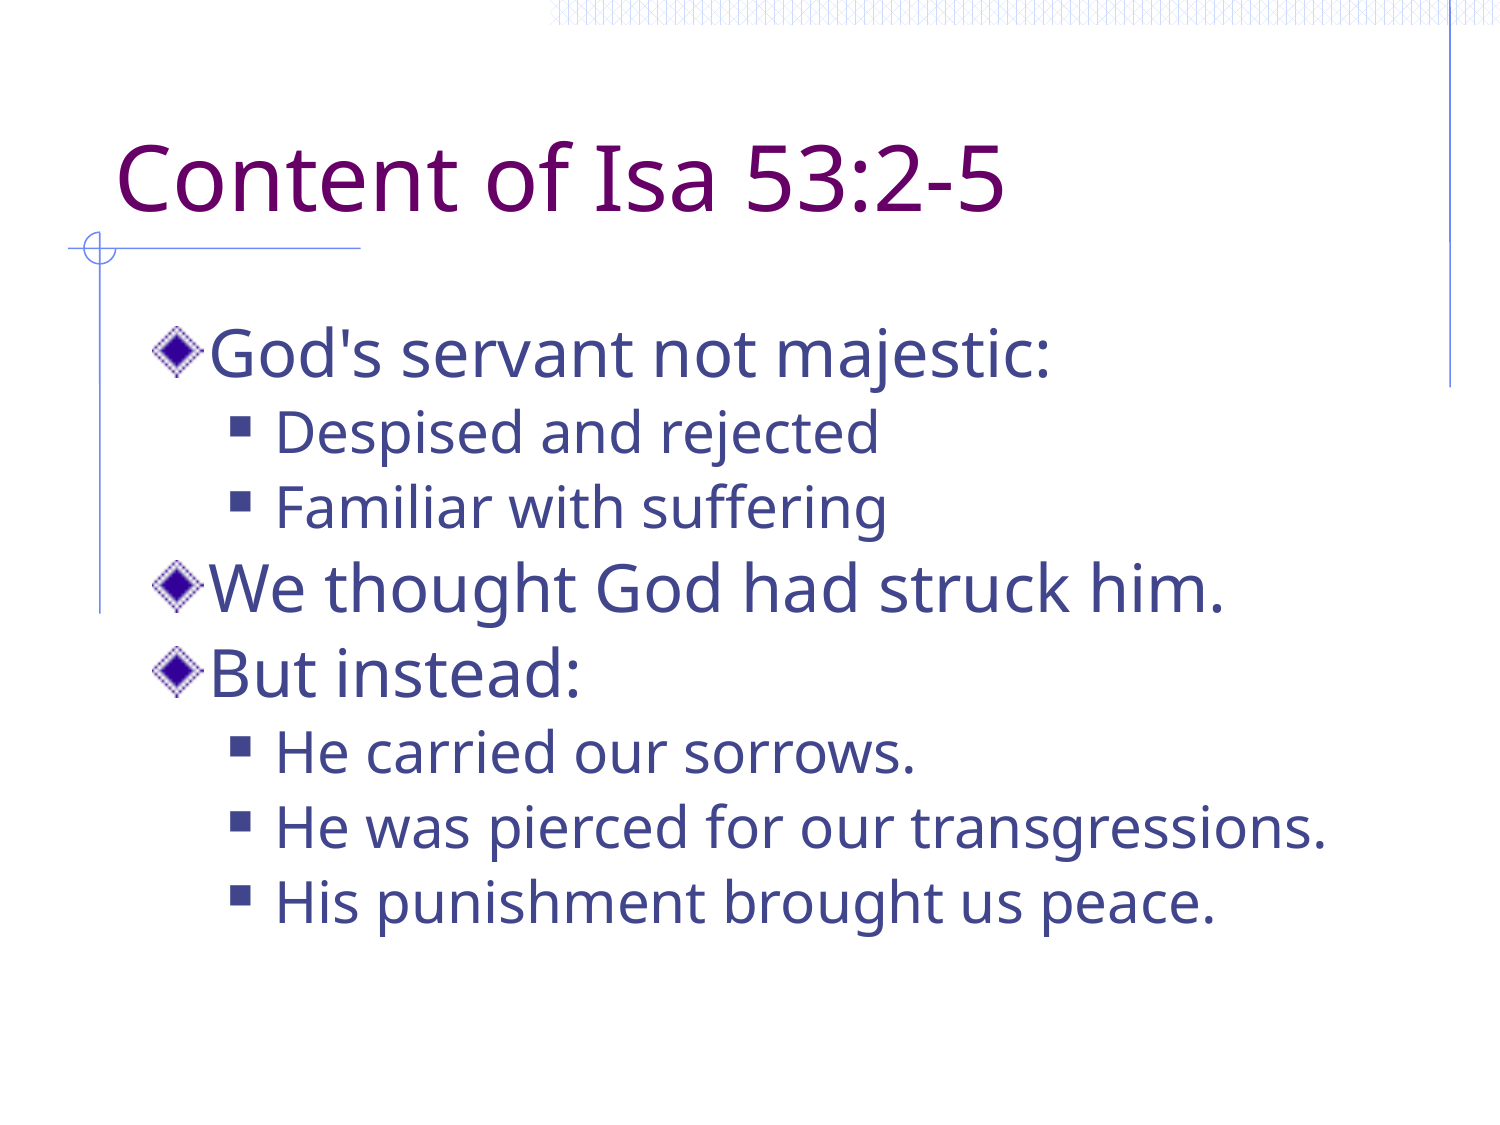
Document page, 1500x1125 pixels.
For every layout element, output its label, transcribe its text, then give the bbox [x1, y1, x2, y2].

picture [152, 560, 204, 613]
list God's servant not majestic: Despised and rejected Familiar with suffering We thought God had struck him. But instead: He carried our sorrows. He was pierced for our transgressions. His punishment brought us peace. [137, 312, 1413, 988]
picture [152, 326, 204, 378]
title Content of Isa 53:2-5 [99, 50, 1375, 238]
picture [152, 646, 204, 698]
